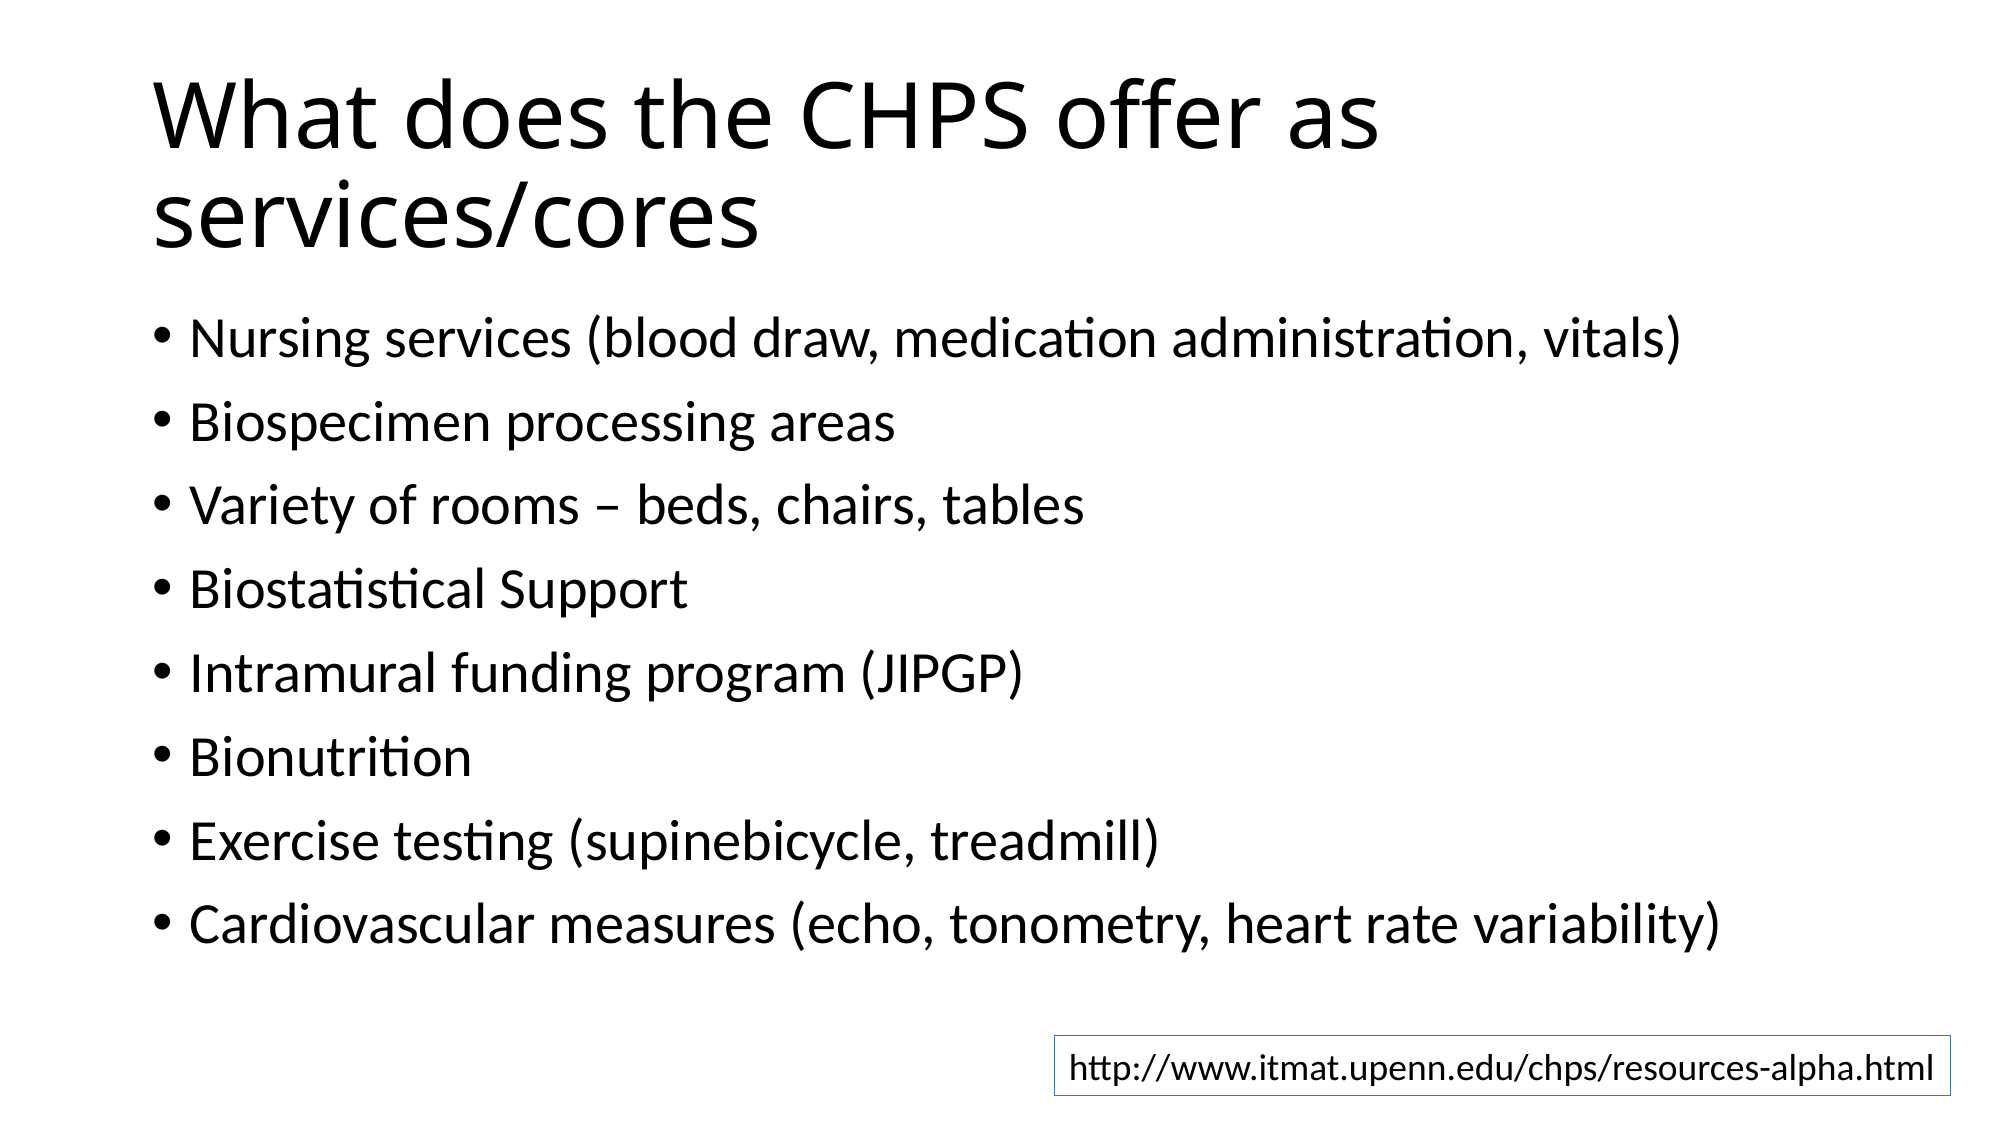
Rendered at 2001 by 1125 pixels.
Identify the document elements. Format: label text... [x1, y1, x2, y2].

text_box http://www.itmat.upenn.edu/chps/resources-alpha.html [1054, 1035, 1951, 1096]
title What does the CHPS offer as services/cores [137, 59, 1863, 278]
list Nursing services (blood draw, medication administration, vitals) Biospecimen processing areas Variety of rooms – beds, chairs, tables Biostatistical Support Intramural funding program (JIPGP) Bionutrition Exercise testing (supinebicycle, treadmill) Cardiovascular measures (echo, tonometry, heart rate variability) [137, 299, 1863, 1014]
